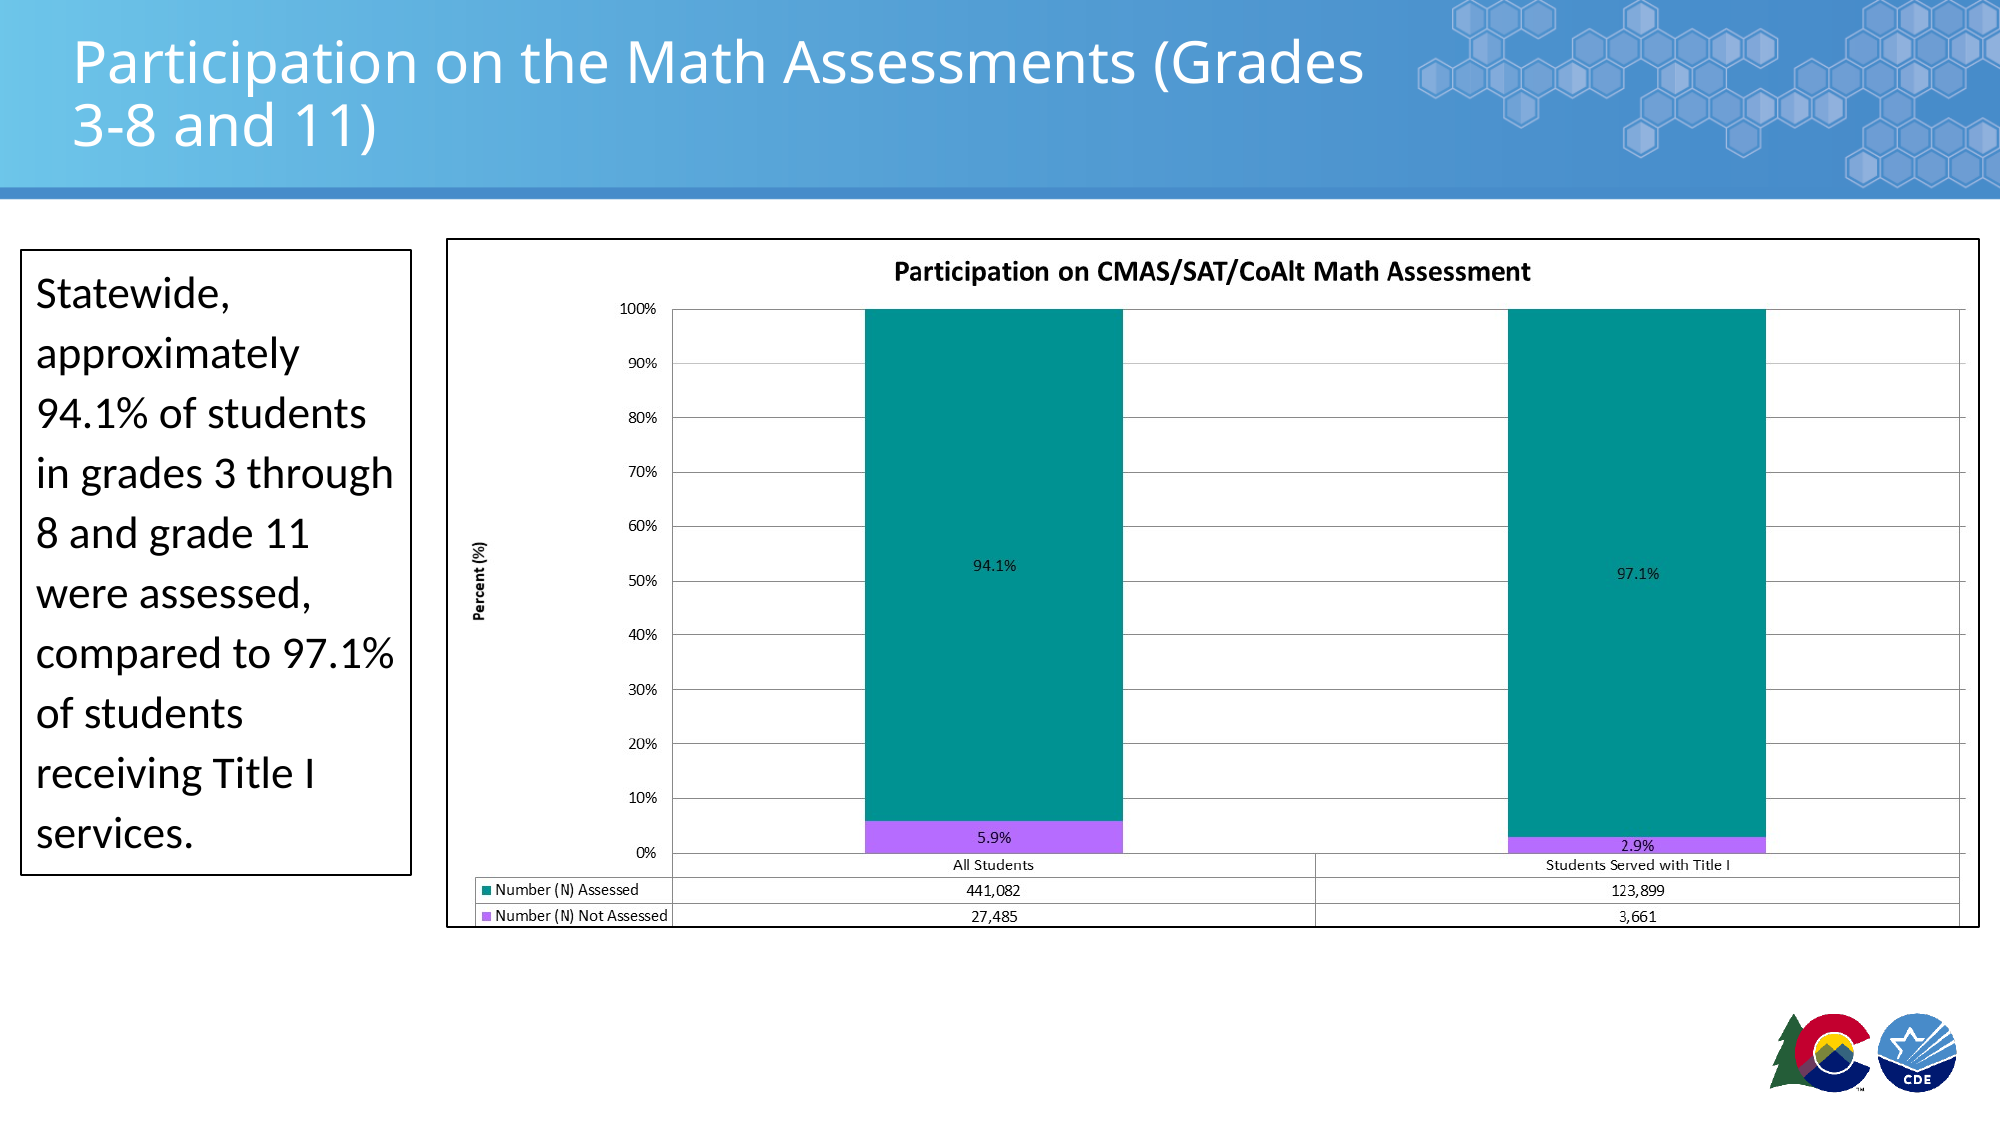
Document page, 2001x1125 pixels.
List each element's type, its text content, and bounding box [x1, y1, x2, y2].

picture [447, 239, 1978, 926]
title Participation on the Math Assessments (Grades 3-8 and 11) [72, 33, 1396, 182]
list Statewide, approximately 94.1% of students in grades 3 through 8 and grade 11 were assessed, compared to 97.1% of students receiving Title I services. [20, 249, 411, 876]
picture [0, 0, 2000, 200]
picture [1768, 1012, 1957, 1093]
